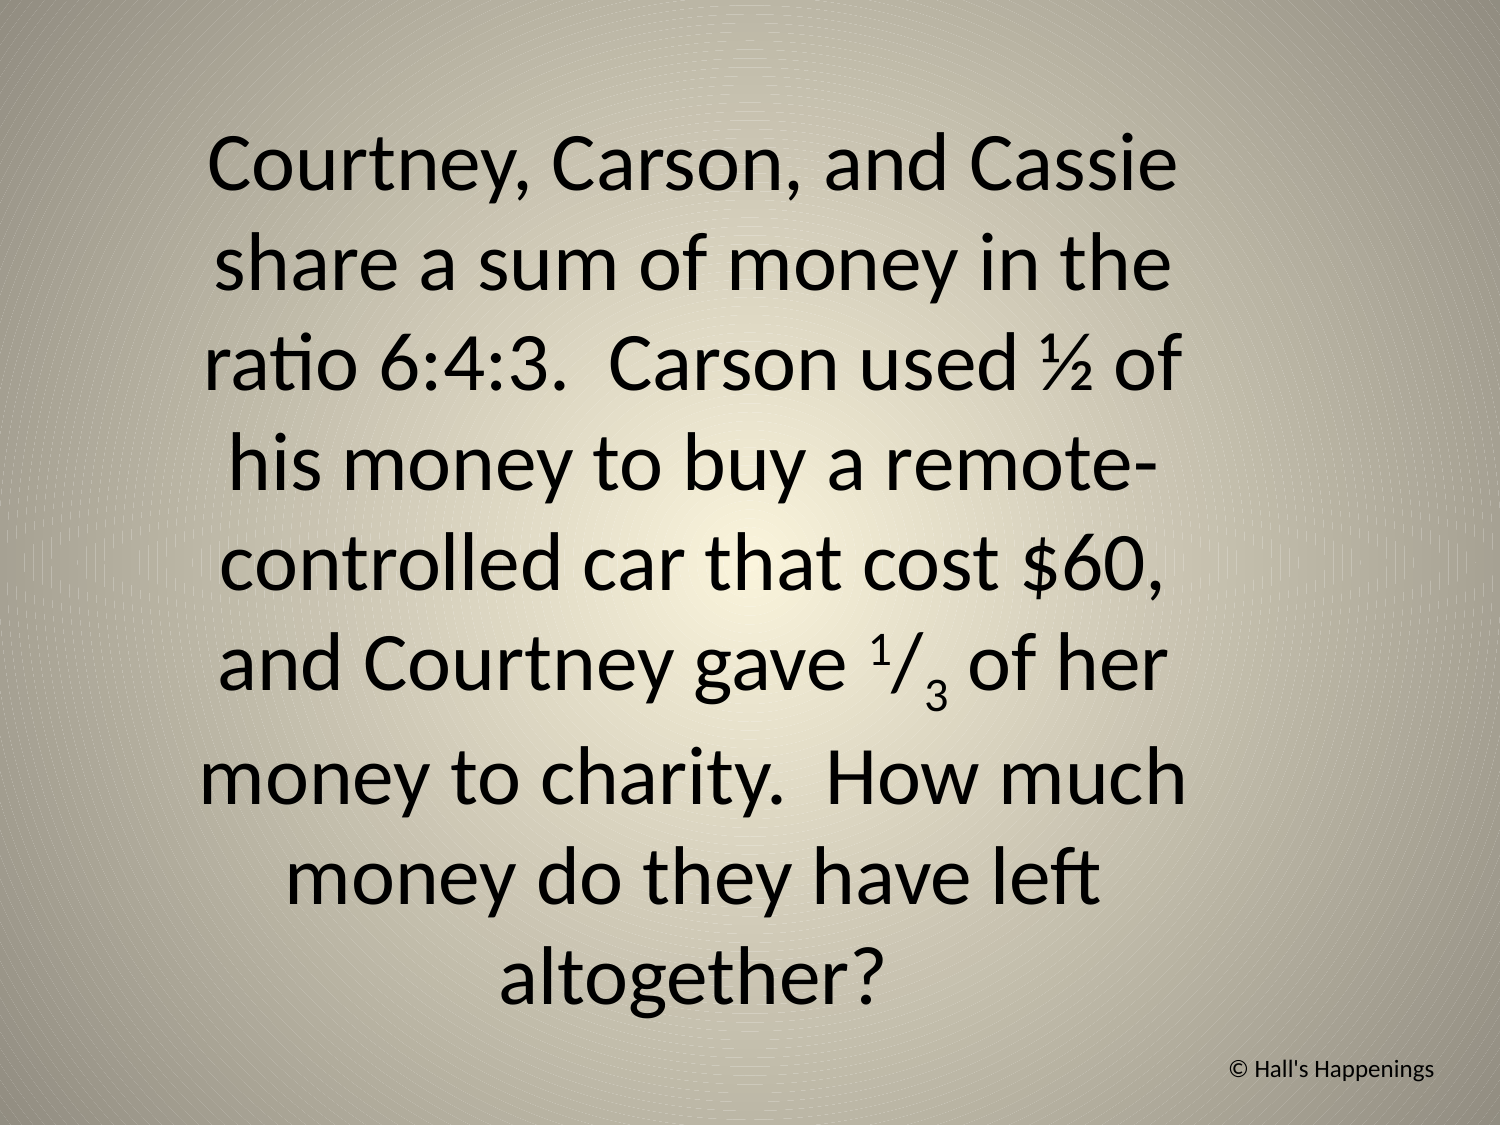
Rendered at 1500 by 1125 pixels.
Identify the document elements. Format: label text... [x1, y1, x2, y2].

footer © Hall's Happenings [975, 1037, 1450, 1098]
text_box Courtney, Carson, and Cassie share a sum of money in the ratio 6:4:3. Carson used ½ of his money to buy a remote-controlled car that cost $60, and Courtney gave 1/3 of her money to charity. How much money do they have left altogether? [174, 99, 1213, 1029]
